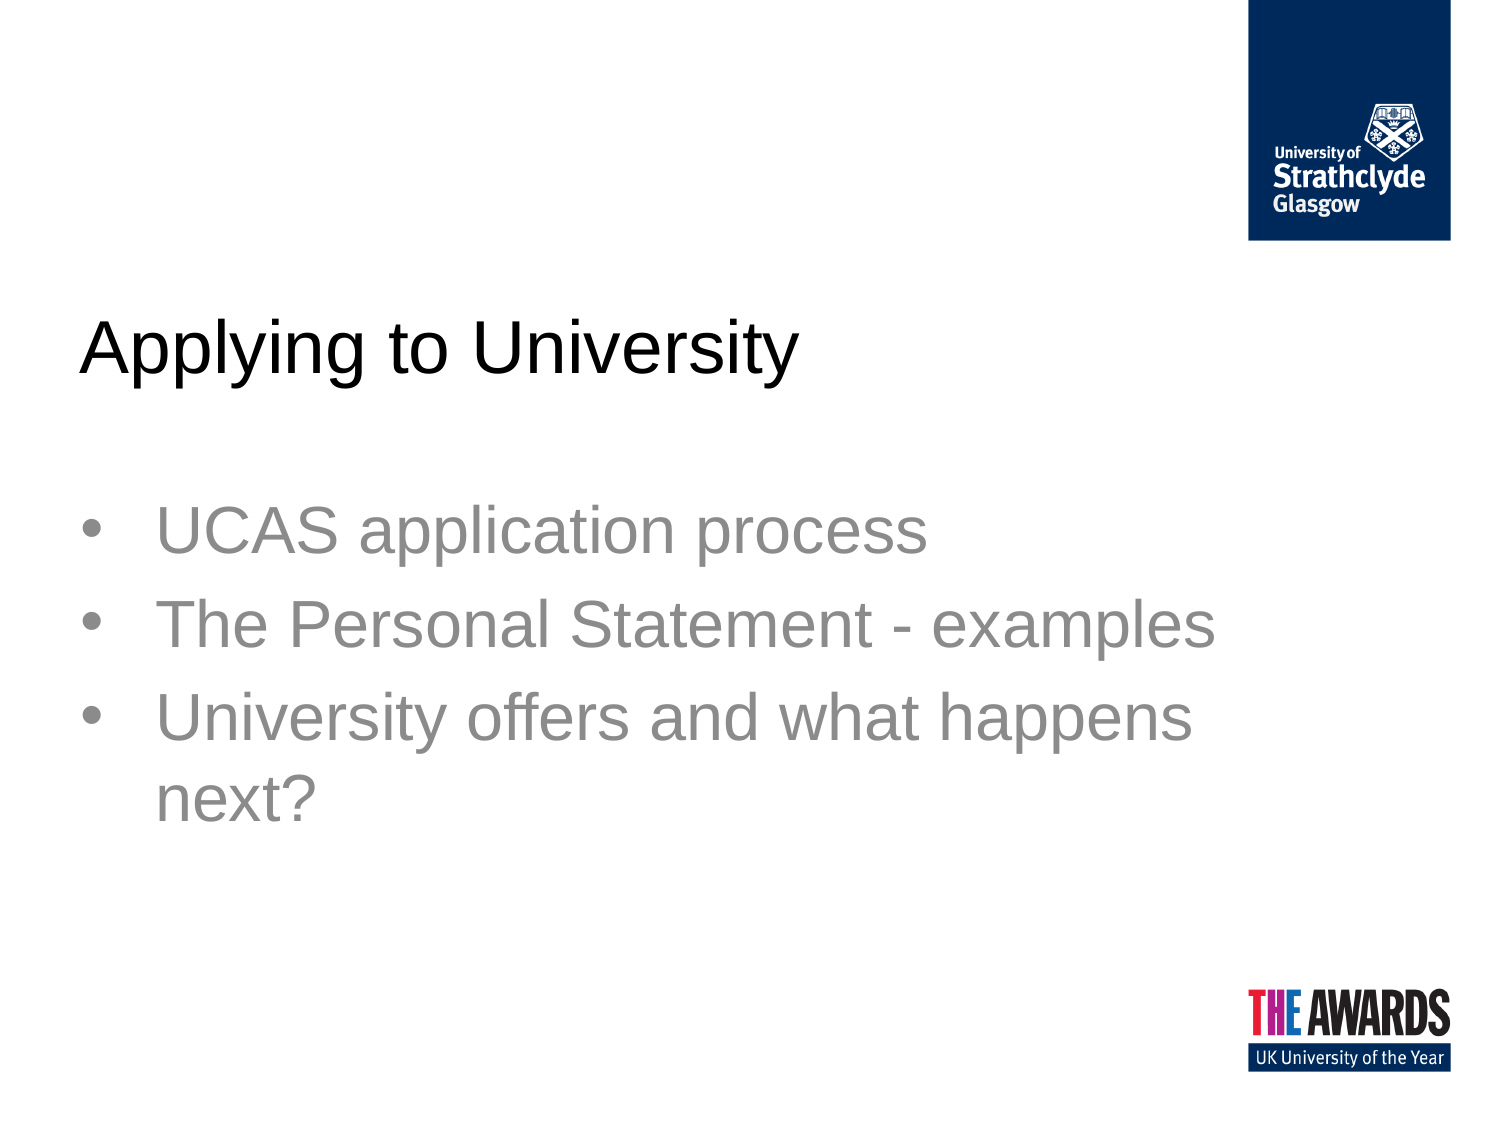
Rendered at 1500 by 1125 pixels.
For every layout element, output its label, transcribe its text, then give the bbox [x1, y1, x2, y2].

title Applying to University [64, 290, 1447, 457]
subtitle UCAS application process The Personal Statement - examples University offers and what happens next? [64, 479, 1365, 965]
picture [0, 0, 1500, 1125]
